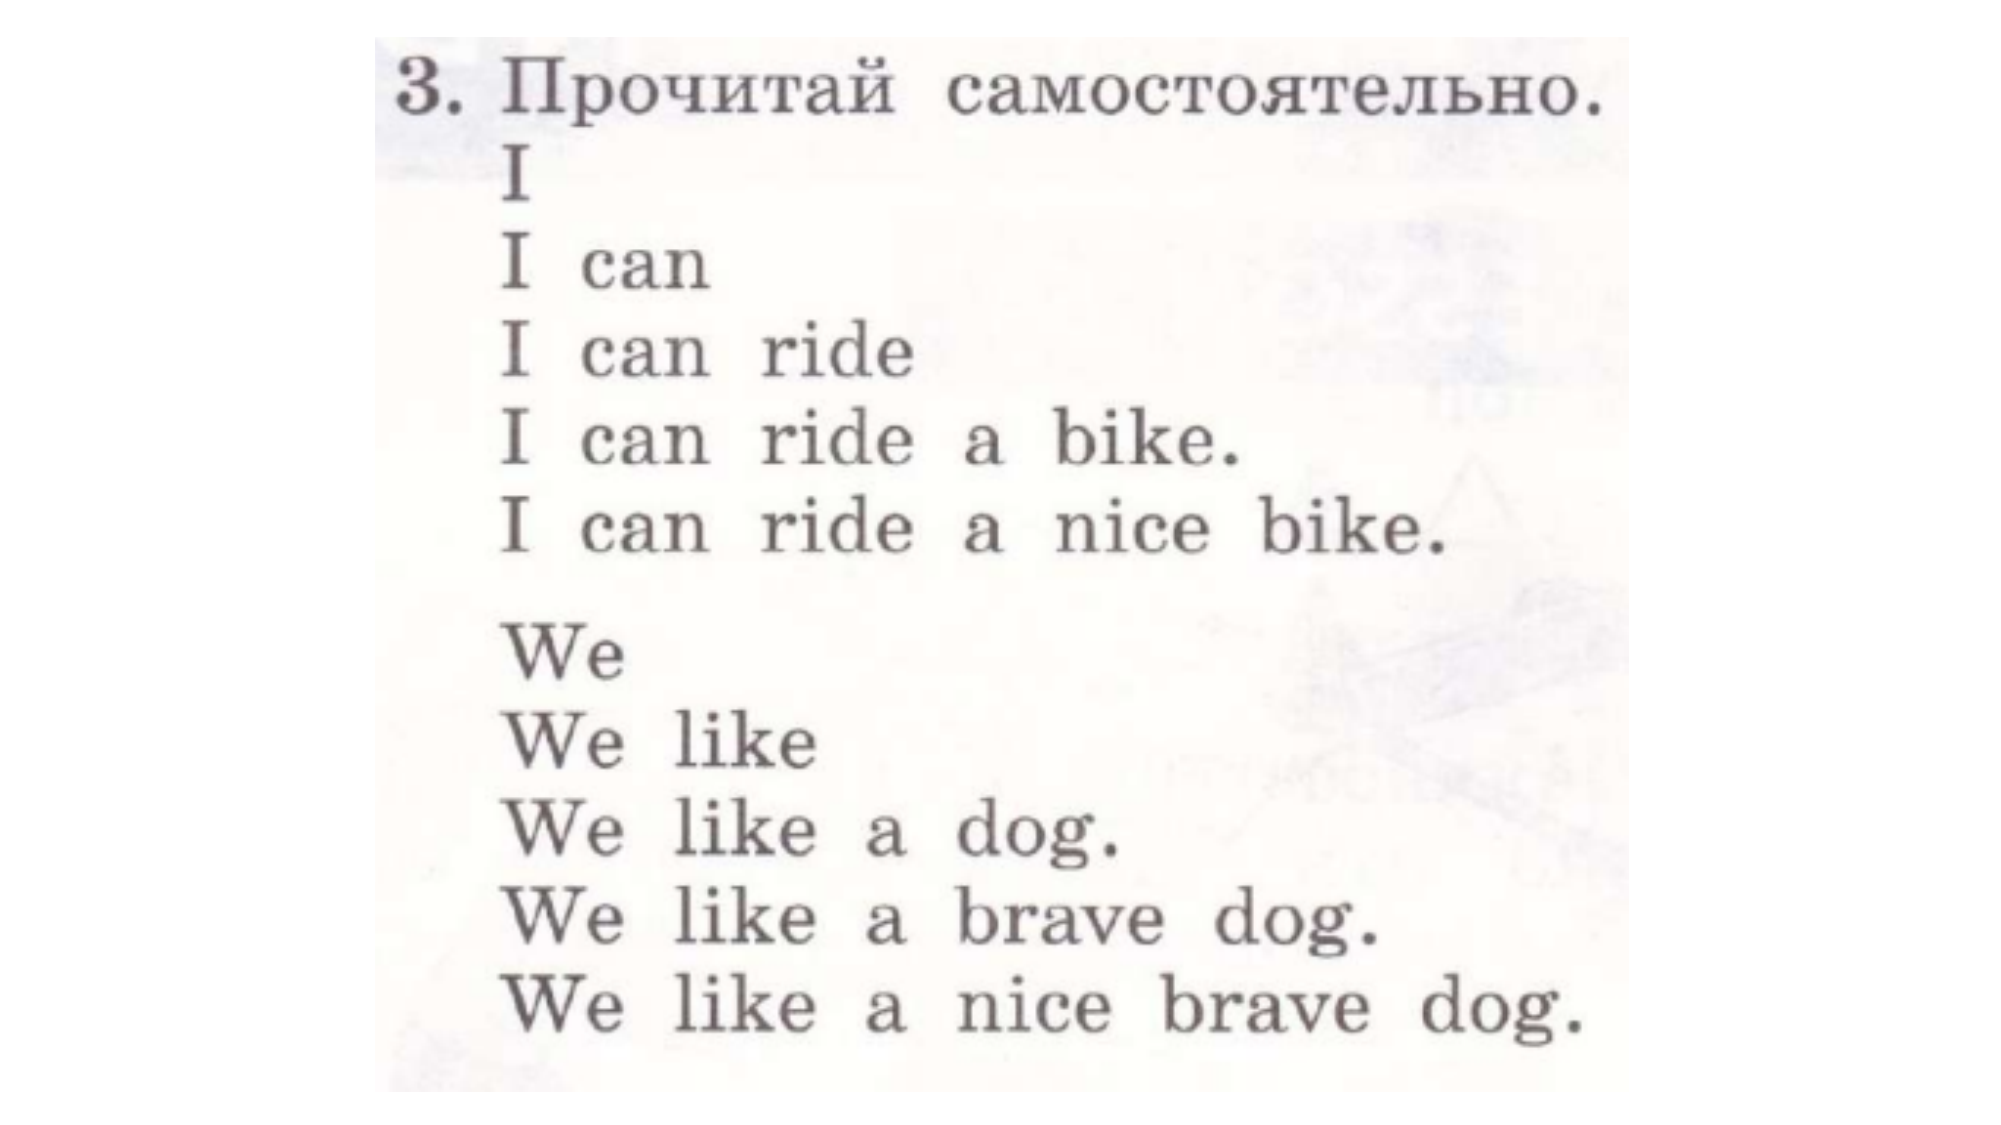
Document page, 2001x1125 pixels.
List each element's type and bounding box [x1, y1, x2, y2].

picture [374, 37, 1629, 1092]
